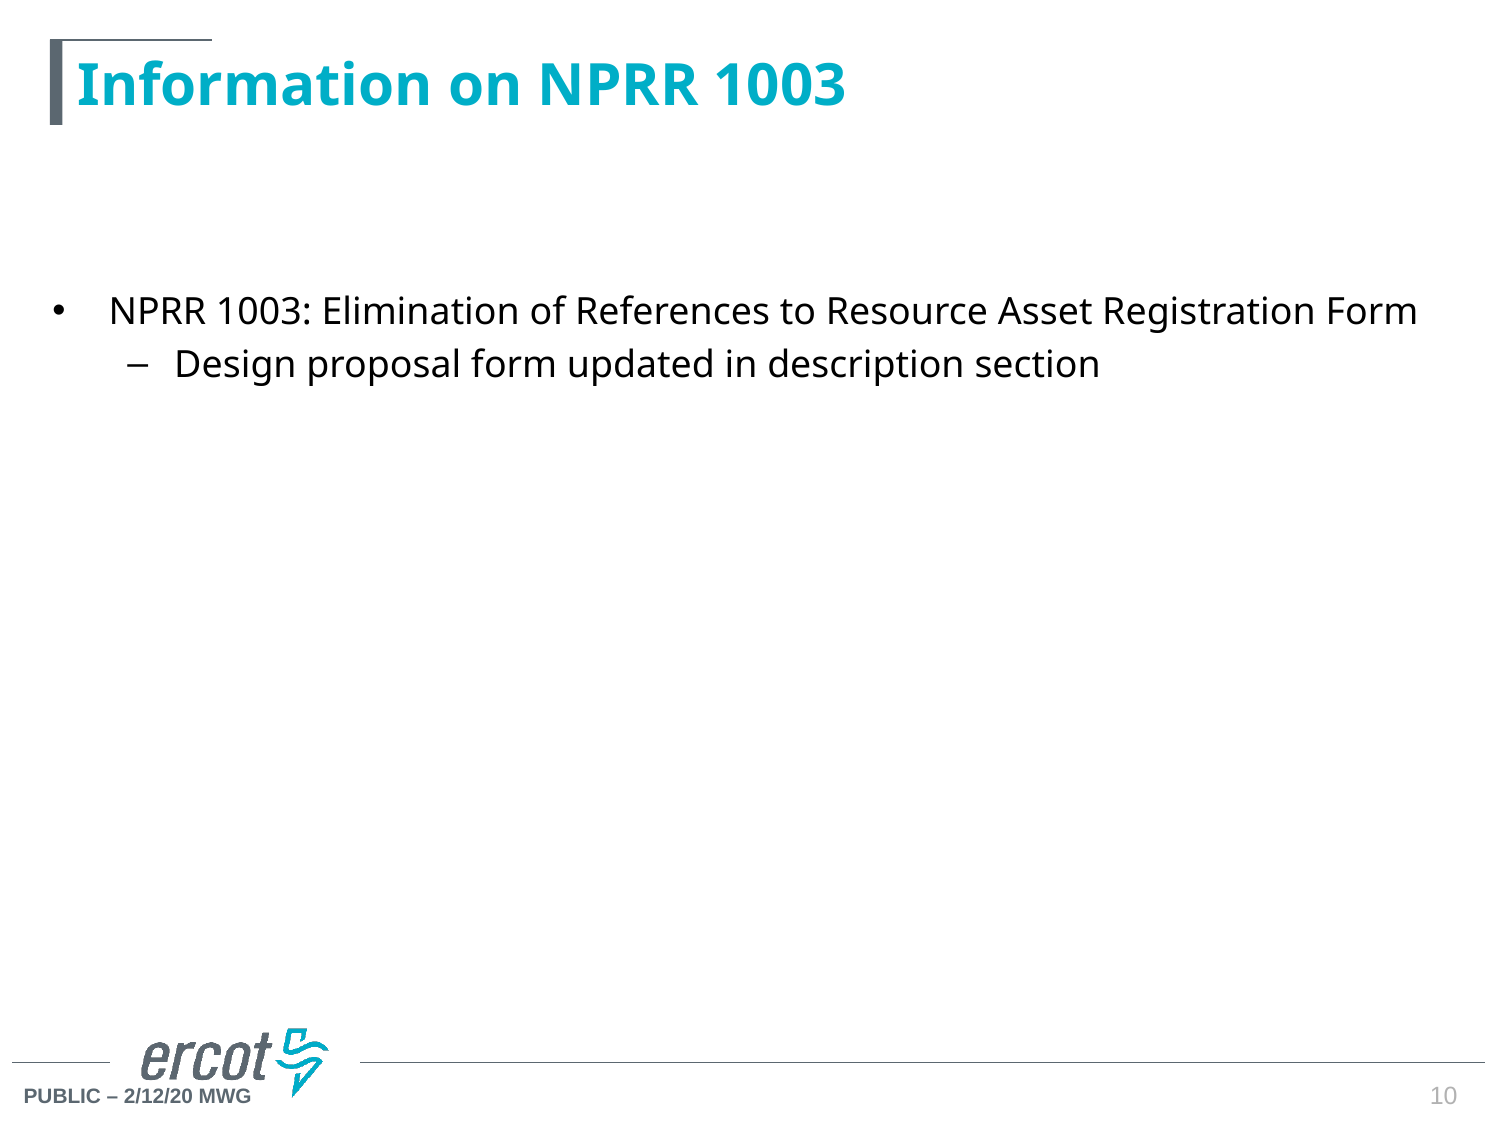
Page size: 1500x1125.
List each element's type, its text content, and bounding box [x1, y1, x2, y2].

slide_number 10 [1400, 1076, 1488, 1113]
picture [137, 1024, 332, 1100]
list NPRR 1003: Elimination of References to Resource Asset Registration Form Design proposal form updated in description section [37, 174, 1438, 1004]
title Information on NPRR 1003 [62, 39, 1450, 125]
